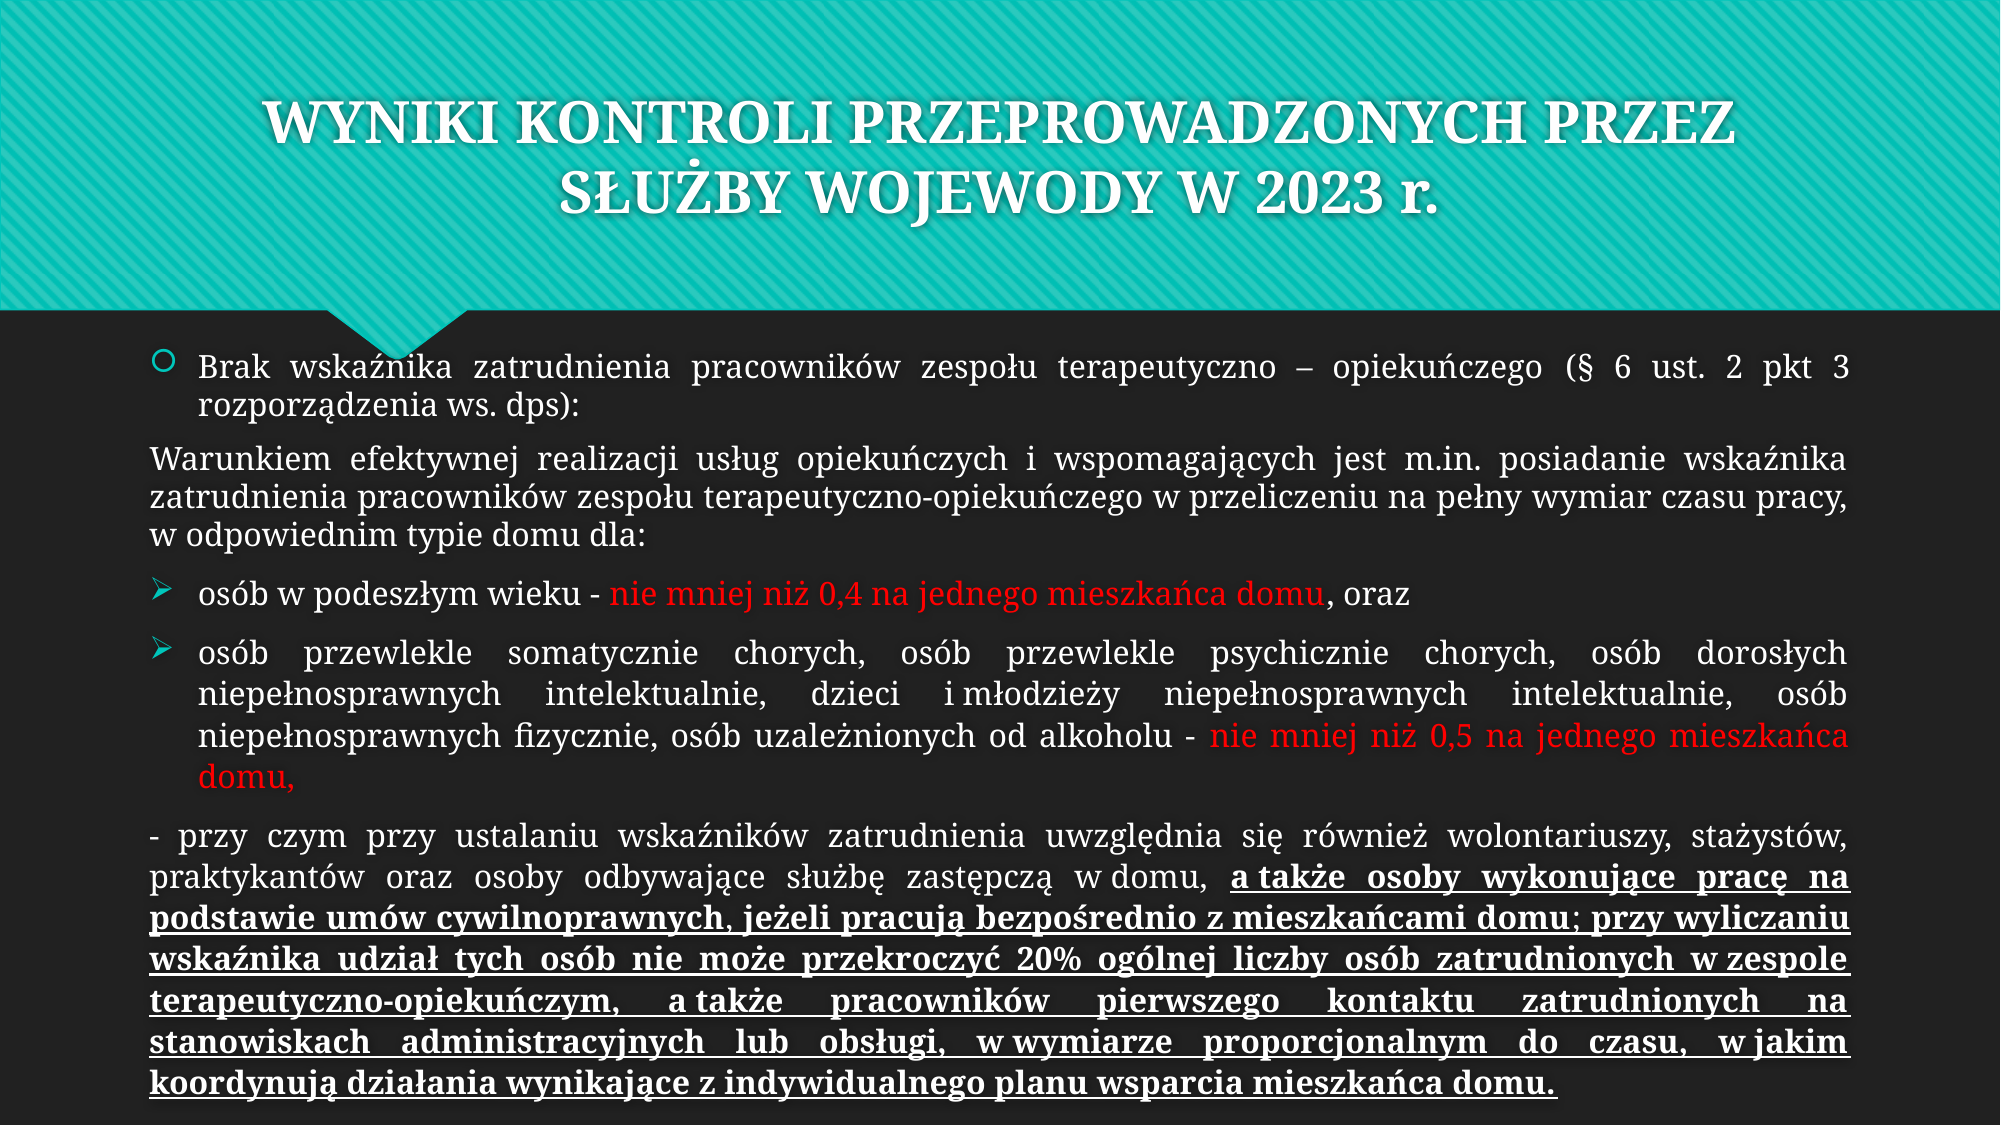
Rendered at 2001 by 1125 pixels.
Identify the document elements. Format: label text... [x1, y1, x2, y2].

list Brak wskaźnika zatrudnienia pracowników zespołu terapeutyczno – opiekuńczego (§ 6 ust. 2 pkt 3 rozporządzenia ws. dps): Warunkiem efektywnej realizacji usług opiekuńczych i wspomagających jest m.in. posiadanie wskaźnika zatrudnienia pracowników zespołu terapeutyczno-opiekuńczego w przeliczeniu na pełny wymiar czasu pracy, w odpowiednim typie domu dla: osób w podeszłym wieku - nie mniej niż 0,4 na jednego mieszkańca domu, oraz osób przewlekle somatycznie chorych, osób przewlekle psychicznie chorych, osób dorosłych niepełnosprawnych intelektualnie, dzieci i młodzieży niepełnosprawnych intelektualnie, osób niepełnosprawnych fizycznie, osób uzależnionych od alkoholu - nie mniej niż 0,5 na jednego mieszkańca domu, - przy czym przy ustalaniu wskaźników zatrudnienia uwzględnia się również wolontariuszy, stażystów, praktykantów oraz osoby odbywające służbę zastępczą w domu, a także osoby wykonujące pracę na podstawie umów cywilnoprawnych, jeżeli pracują bezpośrednio z mieszkańcami domu; przy wyliczaniu wskaźnika udział tych osób nie może przekroczyć 20% ogólnej liczby osób zatrudnionych w zespole terapeutyczno-opiekuńczym, a także pracowników pierwszego kontaktu zatrudnionych na stanowiskach administracyjnych lub obsługi, w wymiarze proporcjonalnym do czasu, w jakim koordynują działania wynikające z indywidualnego planu wsparcia mieszkańca domu. [134, 338, 1866, 1111]
title WYNIKI KONTROLI PRZEPROWADZONYCH PRZEZ SŁUŻBY WOJEWODY W 2023 r. [132, 73, 1868, 233]
